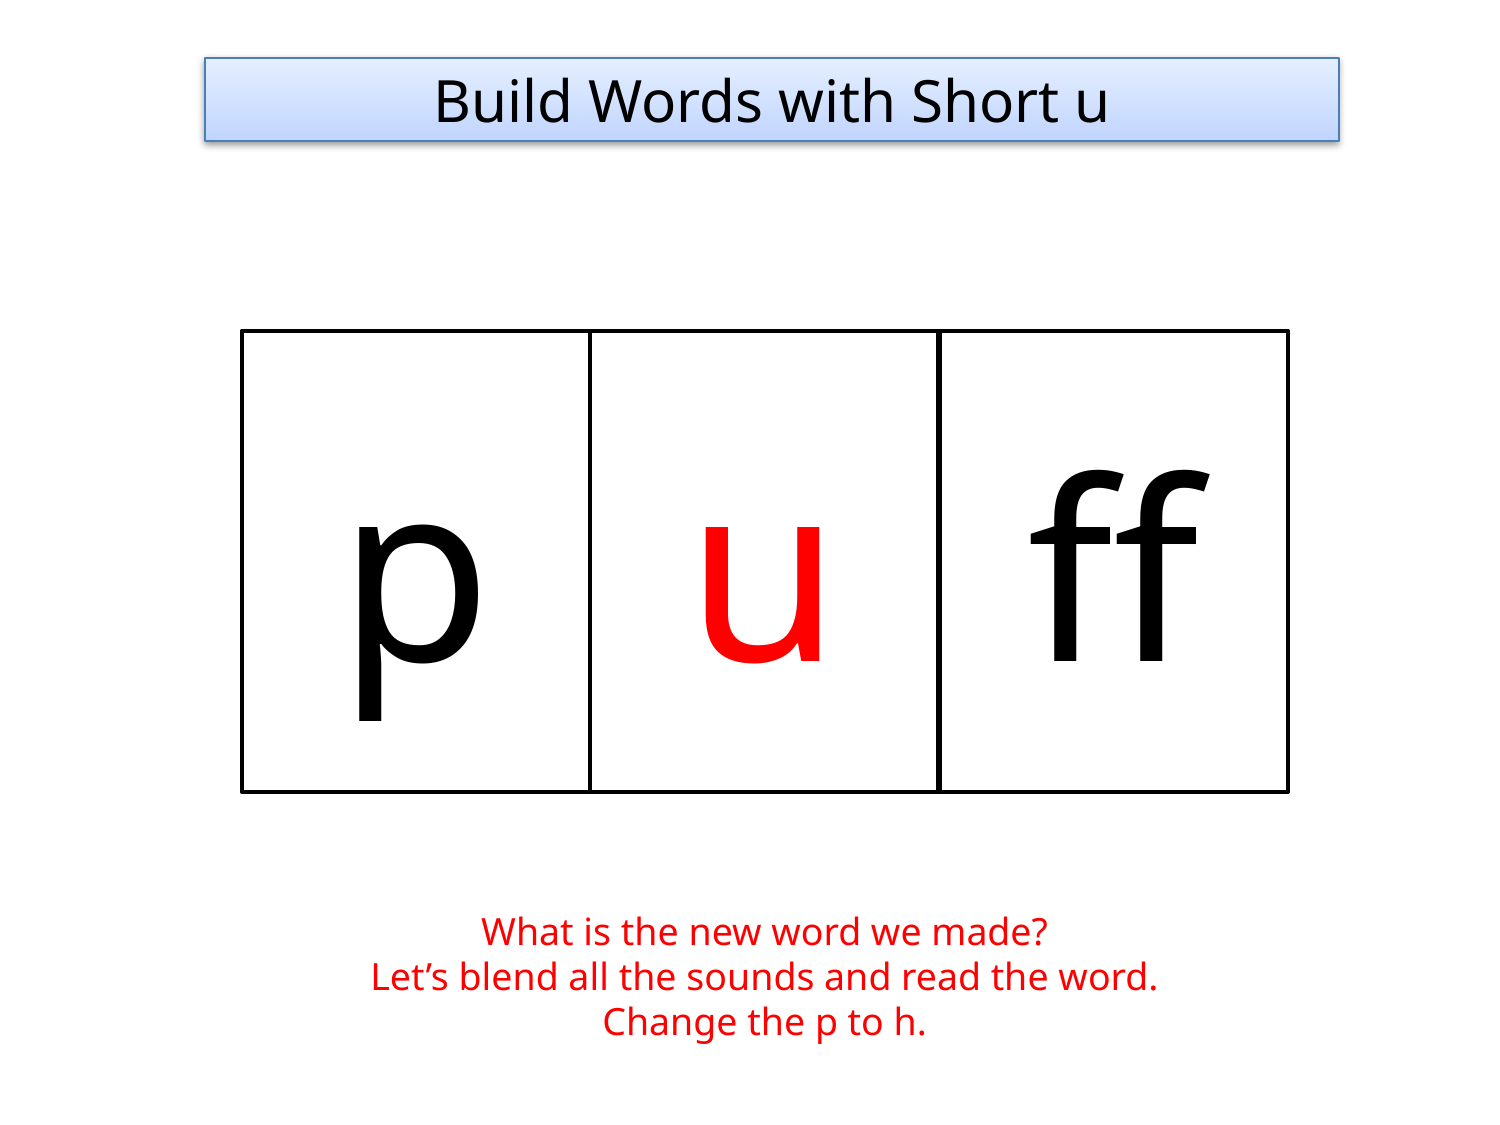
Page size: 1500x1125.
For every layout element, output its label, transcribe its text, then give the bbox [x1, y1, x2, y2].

text_box p [240, 329, 588, 794]
text_box What is the new word we made? Let’s blend all the sounds and read the word. Change the p to h. [241, 900, 1288, 1051]
text_box u [588, 329, 937, 794]
text_box Build Words with Short u [204, 57, 1340, 142]
text_box ff [937, 329, 1290, 794]
